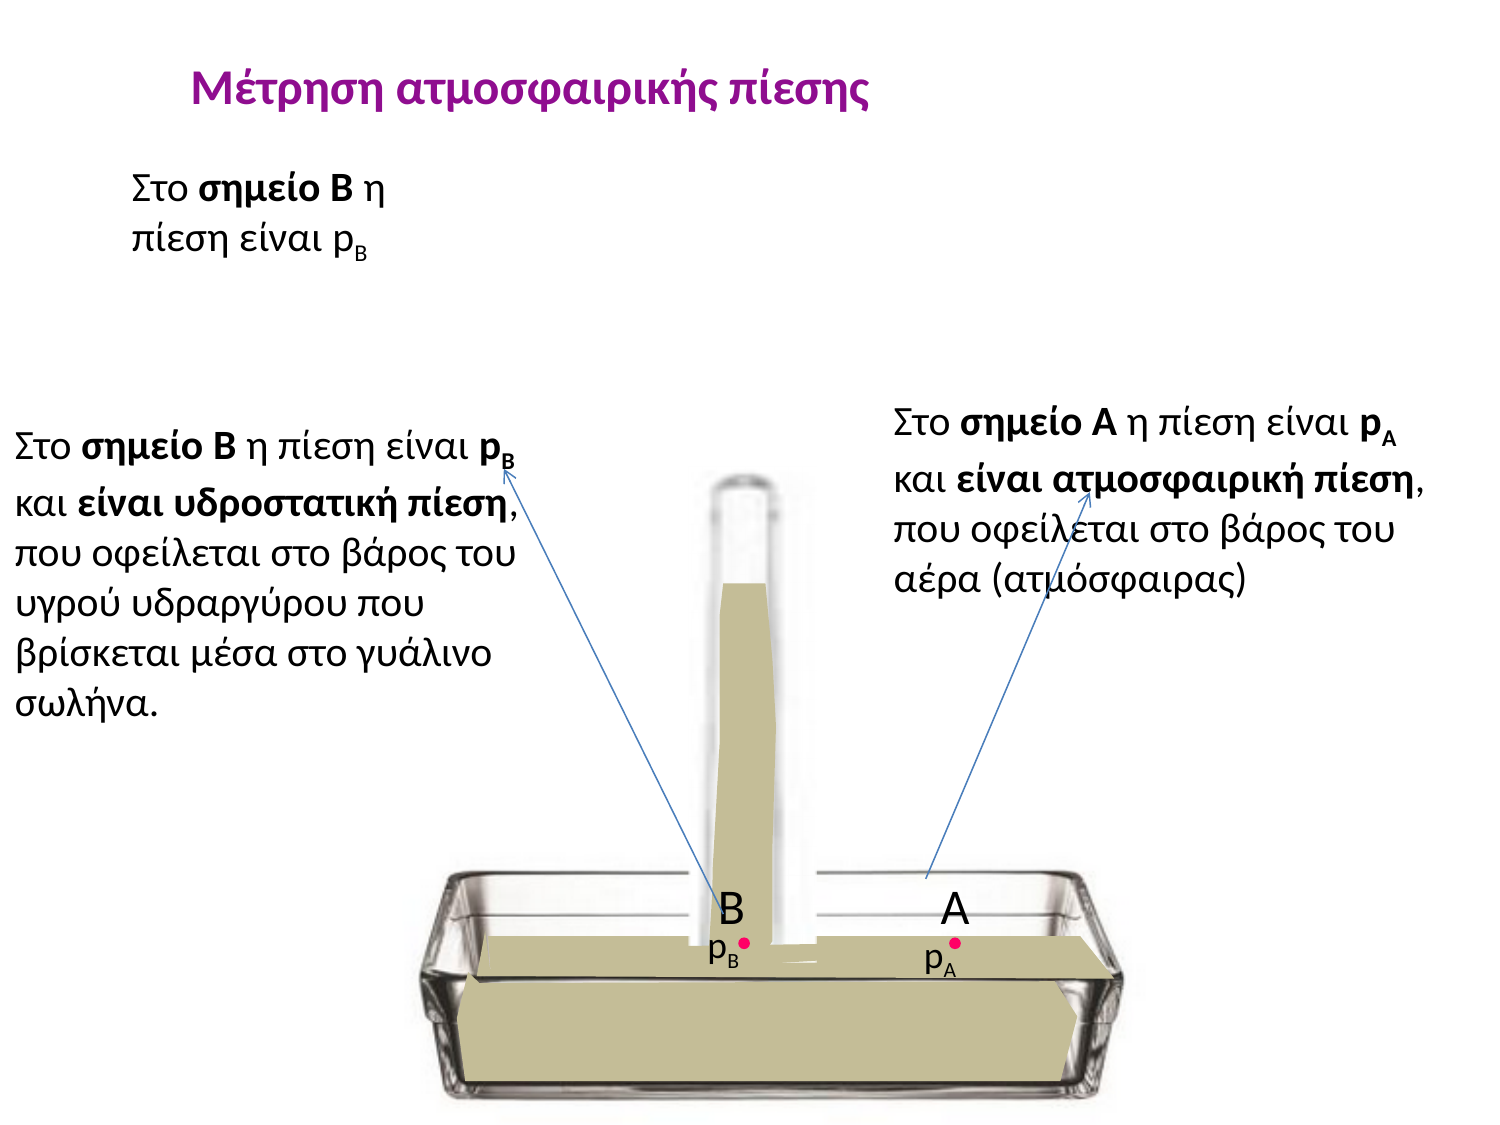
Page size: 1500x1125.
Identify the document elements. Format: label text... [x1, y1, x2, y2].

text_box Στο σημείο Β η πίεση είναι pΒ και είναι υδροστατική πίεση, που οφείλεται στο βάρος του υγρού υδραργύρου που βρίσκεται μέσα στο γυάλινο σωλήνα. [0, 410, 598, 732]
text_box Στο σημείο Β η πίεση είναι pΒ [117, 152, 411, 274]
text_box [390, 581, 837, 802]
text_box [398, 777, 1161, 1125]
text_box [842, 603, 1202, 768]
text_box Μέτρηση ατμοσφαιρικής πίεσης [175, 46, 985, 122]
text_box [398, 466, 1161, 601]
text_box Στο σημείο Α η πίεση είναι pΑ και είναι ατμοσφαιρική πίεση, που οφείλεται στο βάρος του αέρα (ατμόσφαιρας) [878, 386, 1477, 609]
